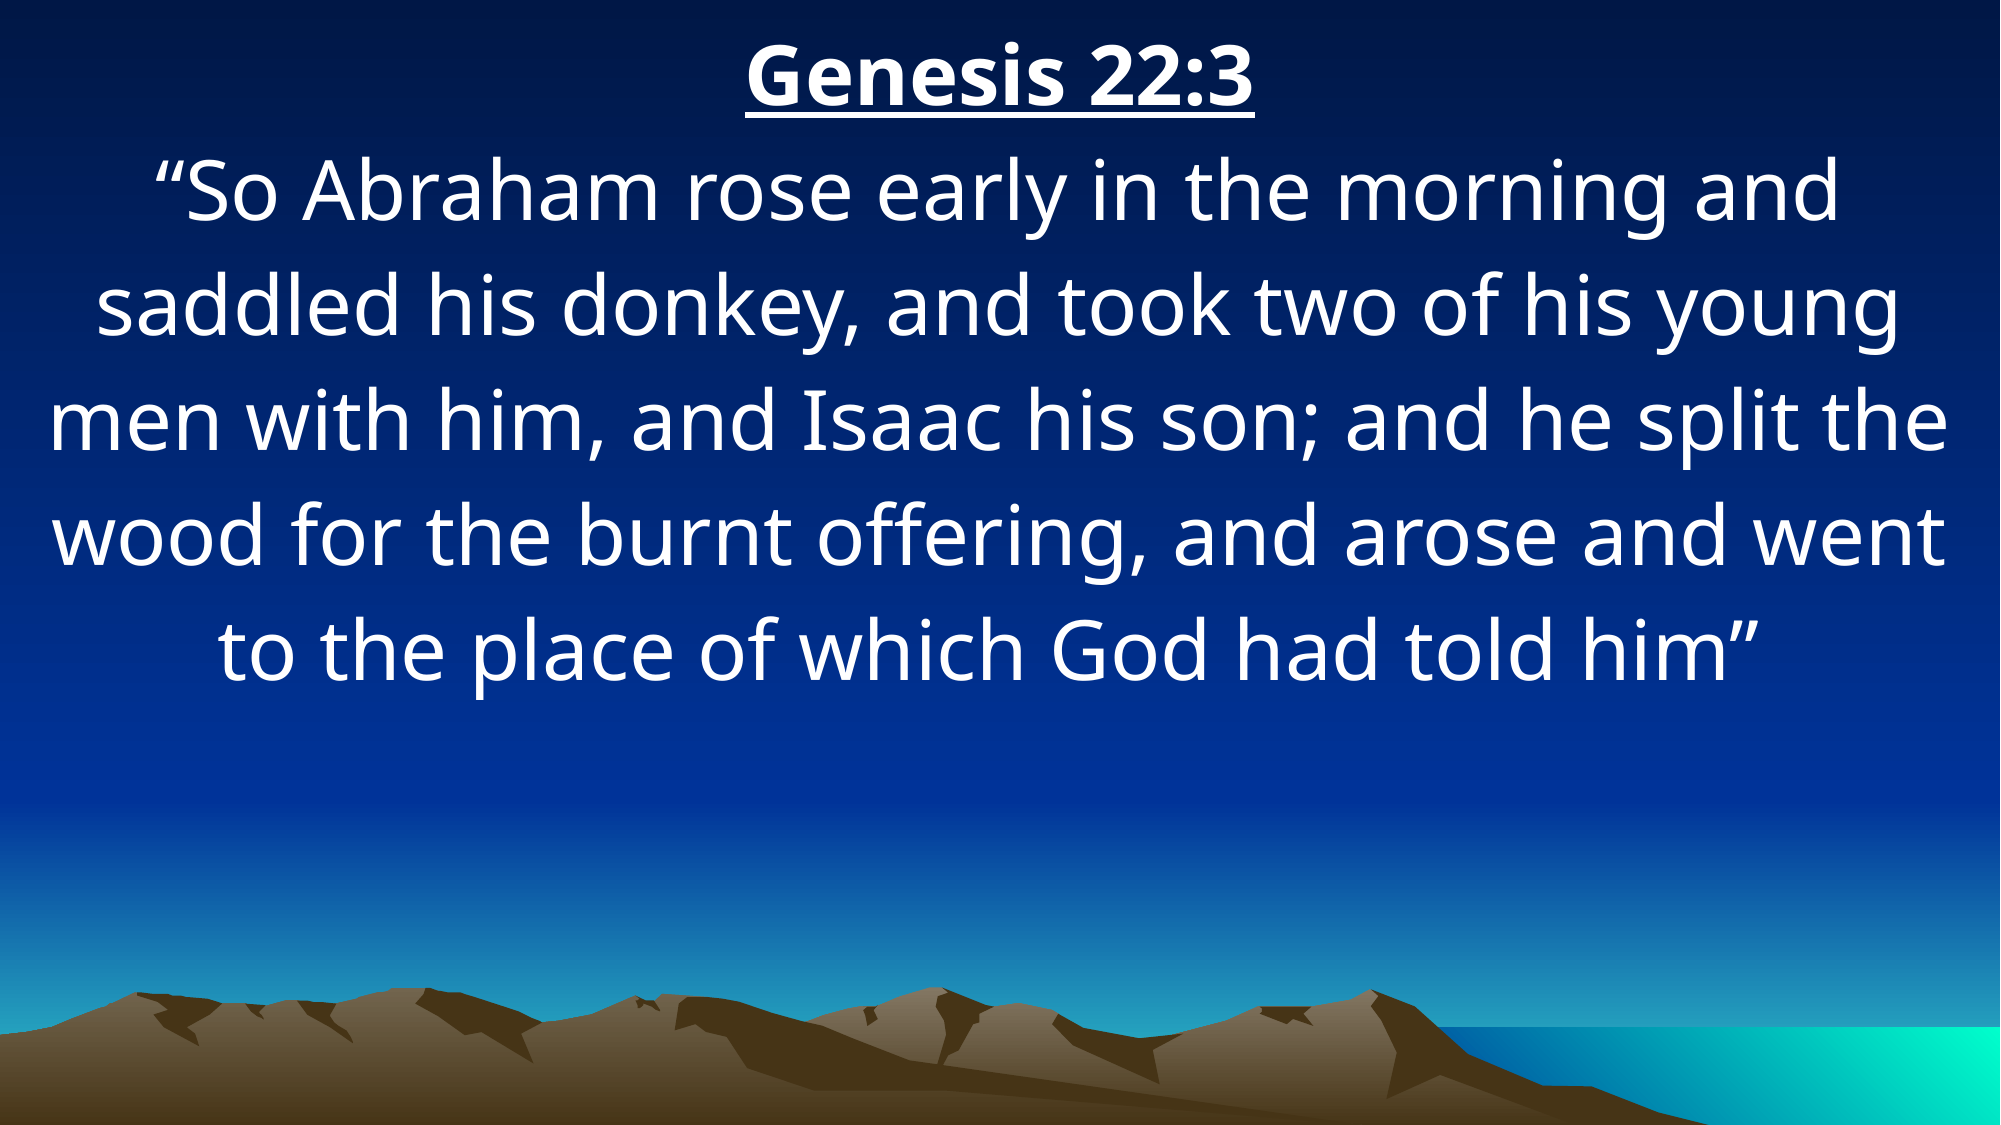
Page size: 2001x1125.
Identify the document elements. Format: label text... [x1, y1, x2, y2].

text_box Genesis 22:3 “So Abraham rose early in the morning and saddled his donkey, and took two of his young men with him, and Isaac his son; and he split the wood for the burnt offering, and arose and went to the place of which God had told him” [24, 0, 1975, 825]
